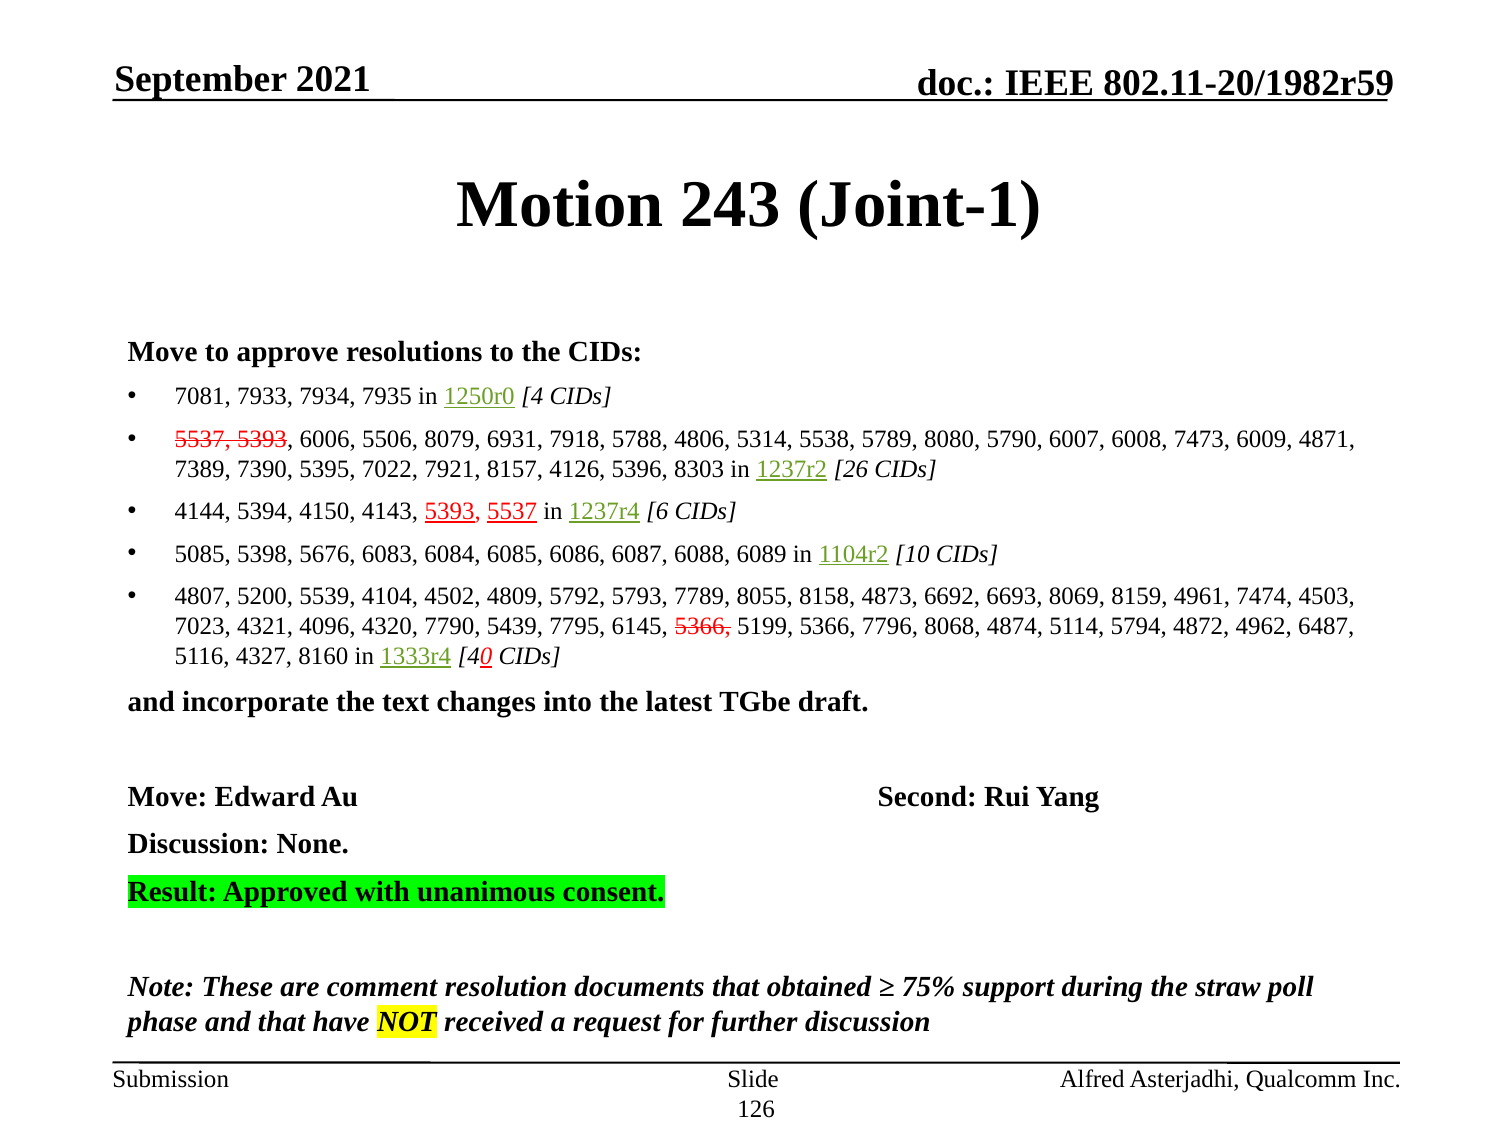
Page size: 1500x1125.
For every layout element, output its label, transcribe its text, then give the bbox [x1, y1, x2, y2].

title Motion 243 (Joint-1) [112, 112, 1388, 288]
list Move to approve resolutions to the CIDs: 7081, 7933, 7934, 7935 in 1250r0 [4 CIDs] 5537, 5393, 6006, 5506, 8079, 6931, 7918, 5788, 4806, 5314, 5538, 5789, 8080, 5790, 6007, 6008, 7473, 6009, 4871, 7389, 7390, 5395, 7022, 7921, 8157, 4126, 5396, 8303 in 1237r2 [26 CIDs] 4144, 5394, 4150, 4143, 5393, 5537 in 1237r4 [6 CIDs] 5085, 5398, 5676, 6083, 6084, 6085, 6086, 6087, 6088, 6089 in 1104r2 [10 CIDs] 4807, 5200, 5539, 4104, 4502, 4809, 5792, 5793, 7789, 8055, 8158, 4873, 6692, 6693, 8069, 8159, 4961, 7474, 4503, 7023, 4321, 4096, 4320, 7790, 5439, 7795, 6145, 5366, 5199, 5366, 7796, 8068, 4874, 5114, 5794, 4872, 4962, 6487, 5116, 4327, 8160 in 1333r4 [40 CIDs] and incorporate the text changes into the latest TGbe draft. Move: Edward Au Second: Rui Yang Discussion: None. Result: Approved with unanimous consent. Note: These are comment resolution documents that obtained ≥ 75% support during the straw poll phase and that have NOT received a request for further discussion [112, 324, 1388, 1063]
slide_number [114, 54, 423, 100]
slide_number Slide 126 [712, 1061, 800, 1123]
footer Alfred Asterjadhi, Qualcomm Inc. [878, 1061, 1402, 1093]
